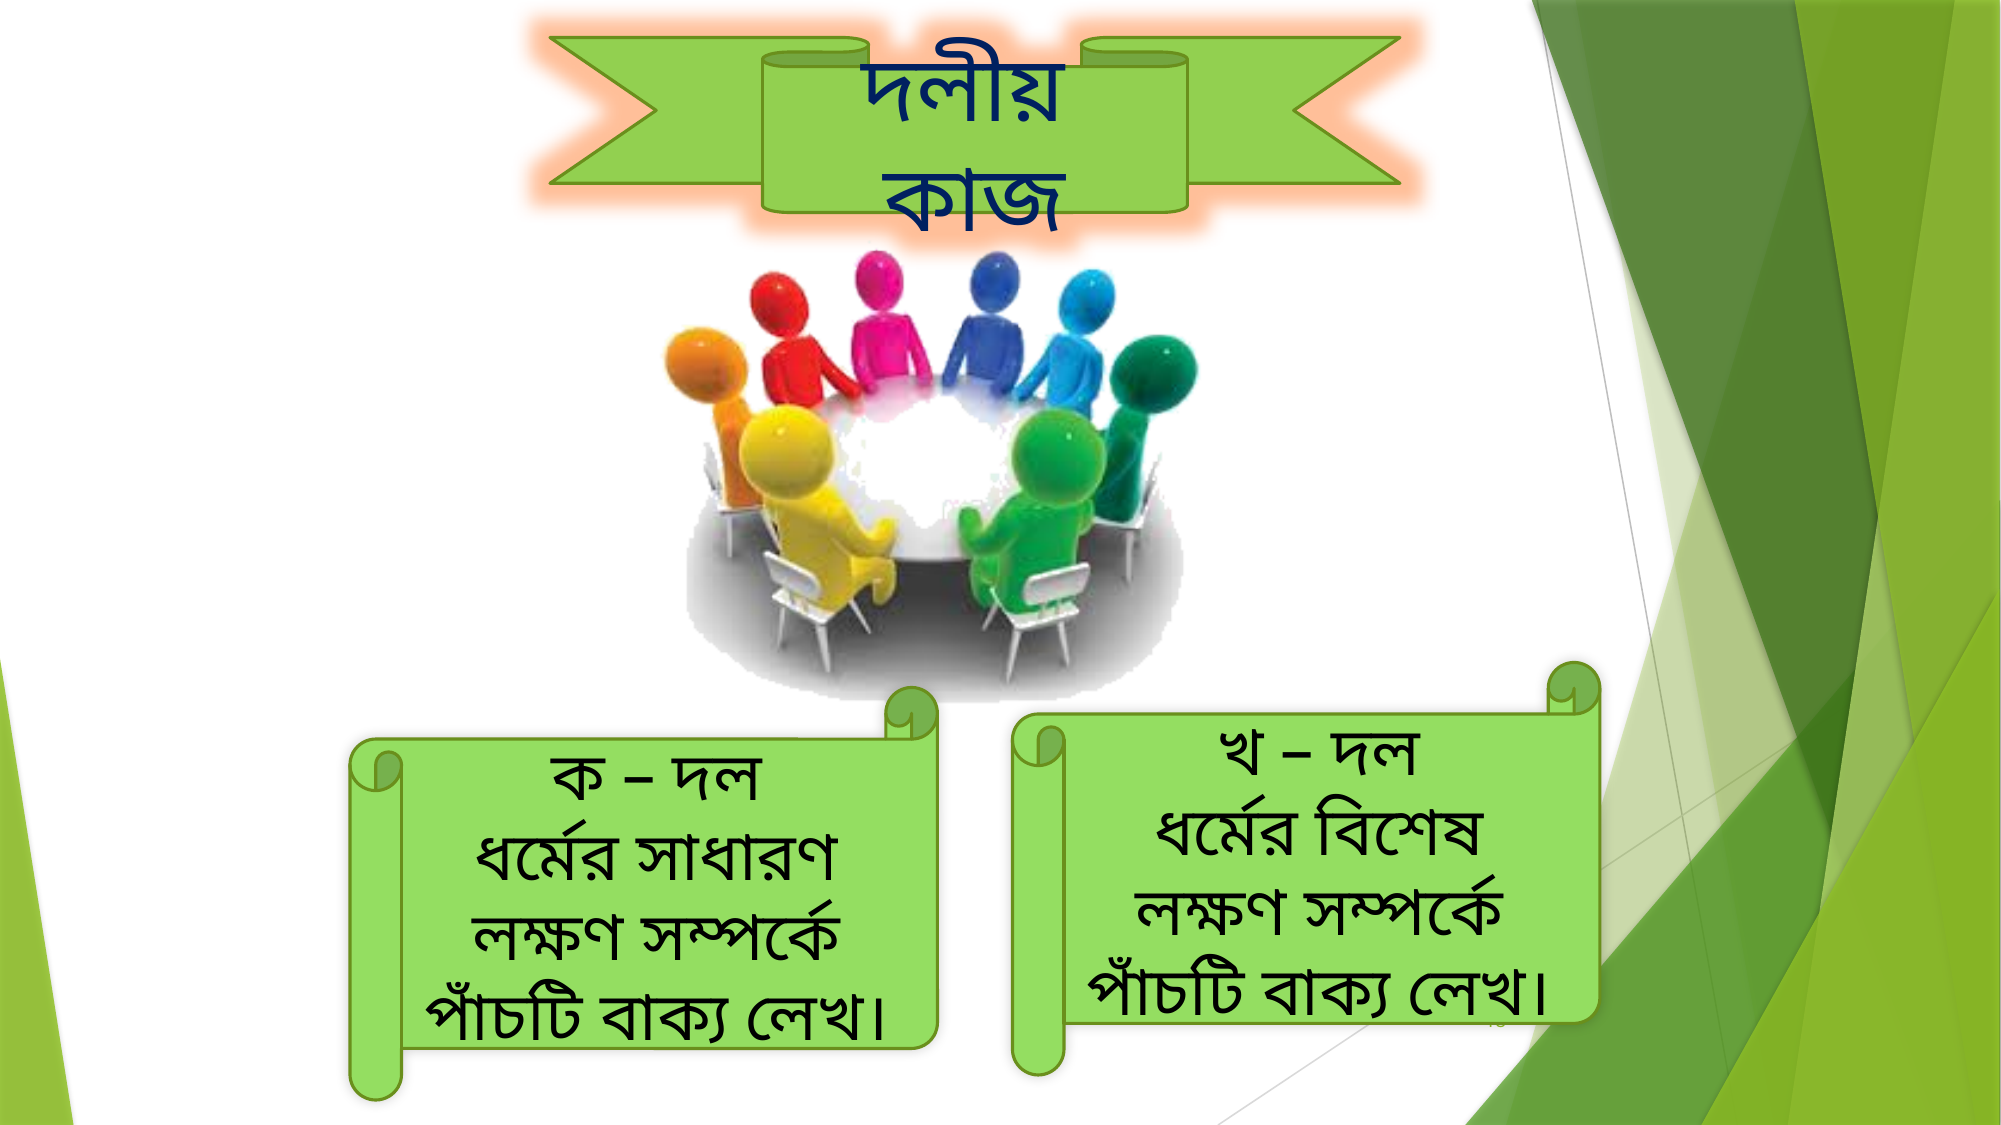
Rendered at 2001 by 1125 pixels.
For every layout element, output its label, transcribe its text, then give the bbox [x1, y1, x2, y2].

text_box ক – দল ধর্মের সাধারণ লক্ষণ সম্পর্কে পাঁচটি বাক্য লেখ। [348, 731, 940, 1102]
picture [636, 232, 1226, 723]
text_box খ – দল ধর্মের বিশেষ লক্ষণ সম্পর্কে পাঁচটি বাক্য লেখ। [1010, 660, 1602, 1077]
slide_number 18 [1409, 991, 1522, 1051]
text_box দলীয় কাজ [548, 35, 1402, 215]
